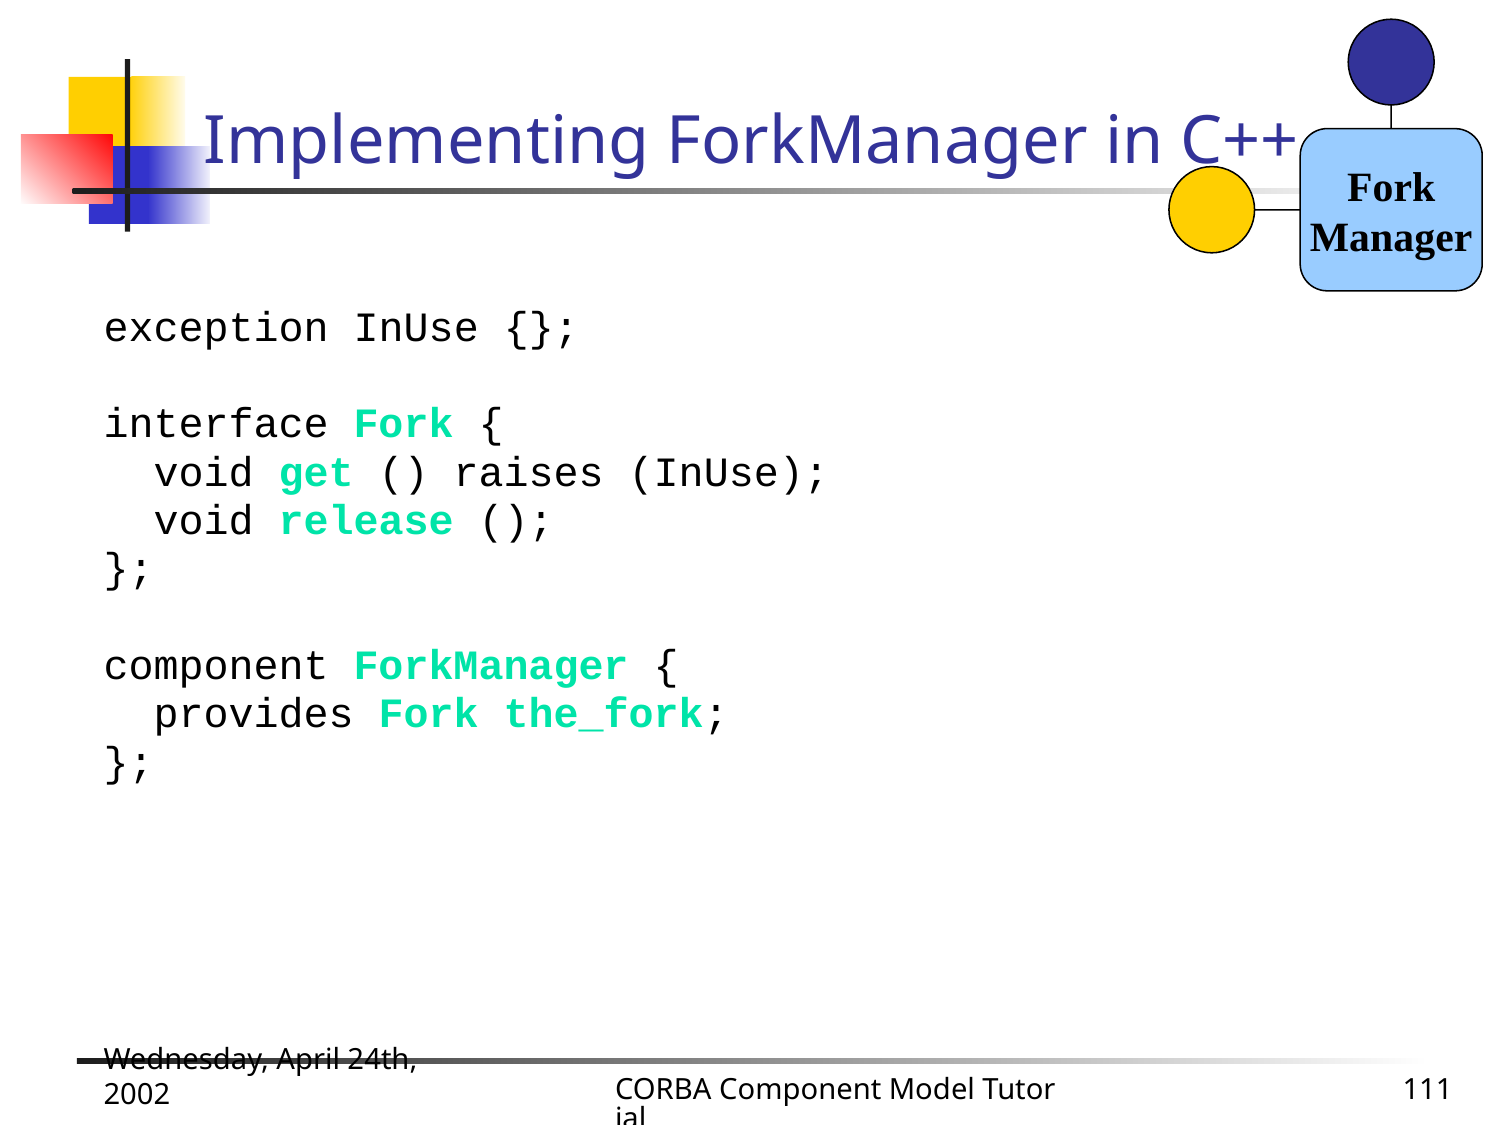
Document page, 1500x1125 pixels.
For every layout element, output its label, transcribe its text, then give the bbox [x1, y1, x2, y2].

title Implementing ForkManager in C++ [188, 30, 1163, 185]
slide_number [88, 1042, 504, 1118]
slide_number 111 [1154, 1042, 1468, 1118]
footer CORBA Component Model Tutorial [599, 1042, 1076, 1118]
list exception InUse {}; interface Fork { void get () raises (InUse); void release (); }; component ForkManager { provides Fork the_fork; }; [88, 243, 1470, 1036]
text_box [1168, 18, 1483, 292]
